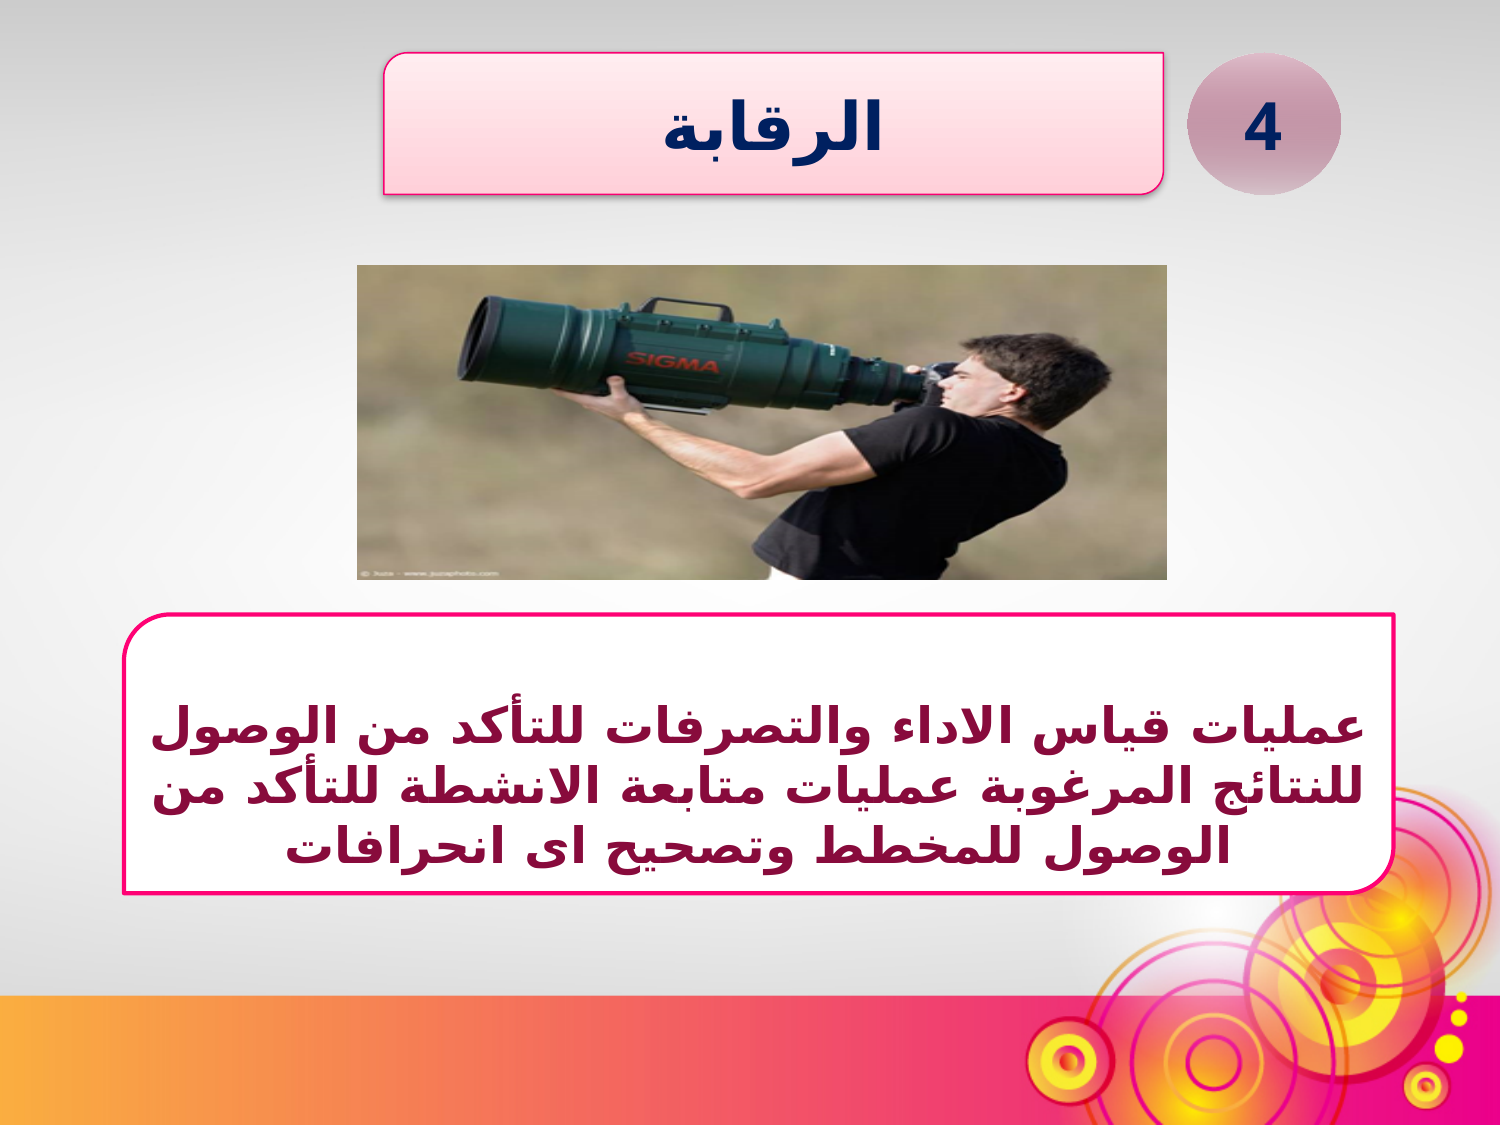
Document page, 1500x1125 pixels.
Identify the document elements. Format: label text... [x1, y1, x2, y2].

picture [0, 0, 1500, 1125]
text_box [121, 612, 1396, 896]
text_box الرقابة [383, 51, 1165, 196]
text_box عمليات قياس الاداء والتصرفات للتأكد من الوصول للنتائج المرغوبة عمليات متابعة الانشطة للتأكد من الوصول للمخطط وتصحيح اى انحرافات [123, 685, 1394, 881]
text_box 4 [1187, 52, 1341, 195]
